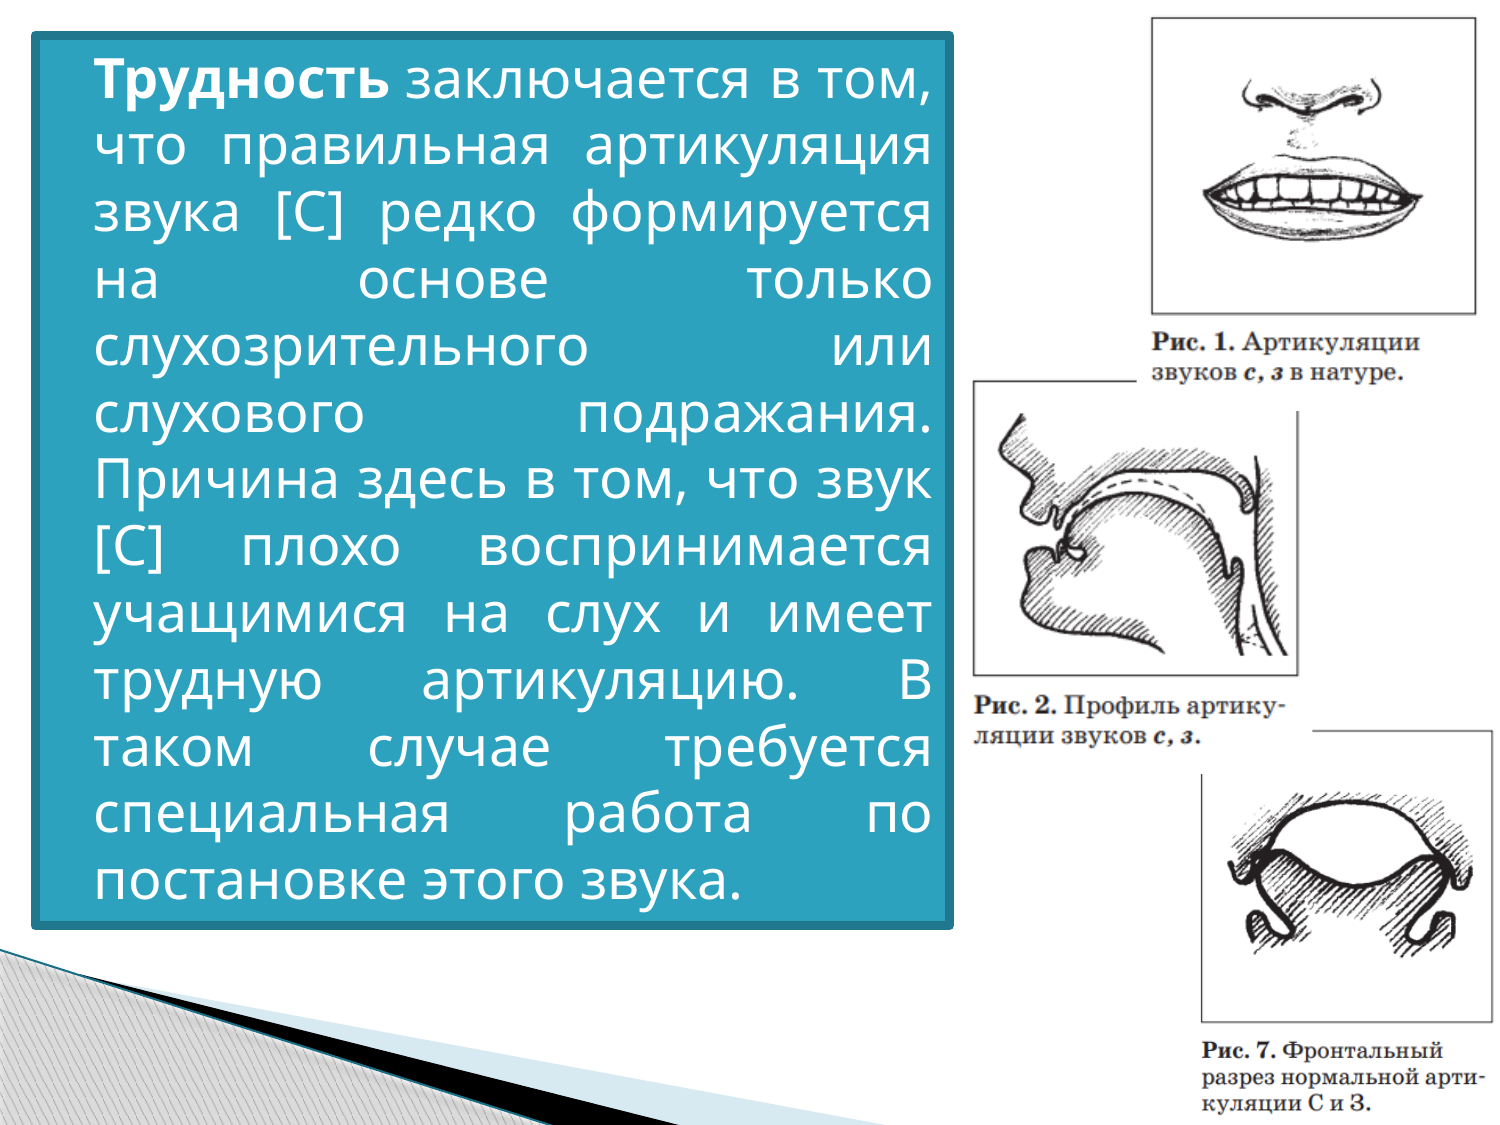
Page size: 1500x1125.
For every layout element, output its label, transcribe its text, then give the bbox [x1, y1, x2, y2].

list Трудность заключается в том, что правильная артикуляция звука [С] редко формируется на основе только слухозрительного или слухового подражания. Причина здесь в том, что звук [C] плохо воспринимается учащимися на слух и имеет трудную артикуляцию. В таком случае требуется специальная работа по постановке этого звука. [31, 31, 954, 930]
picture [960, 0, 1500, 1125]
